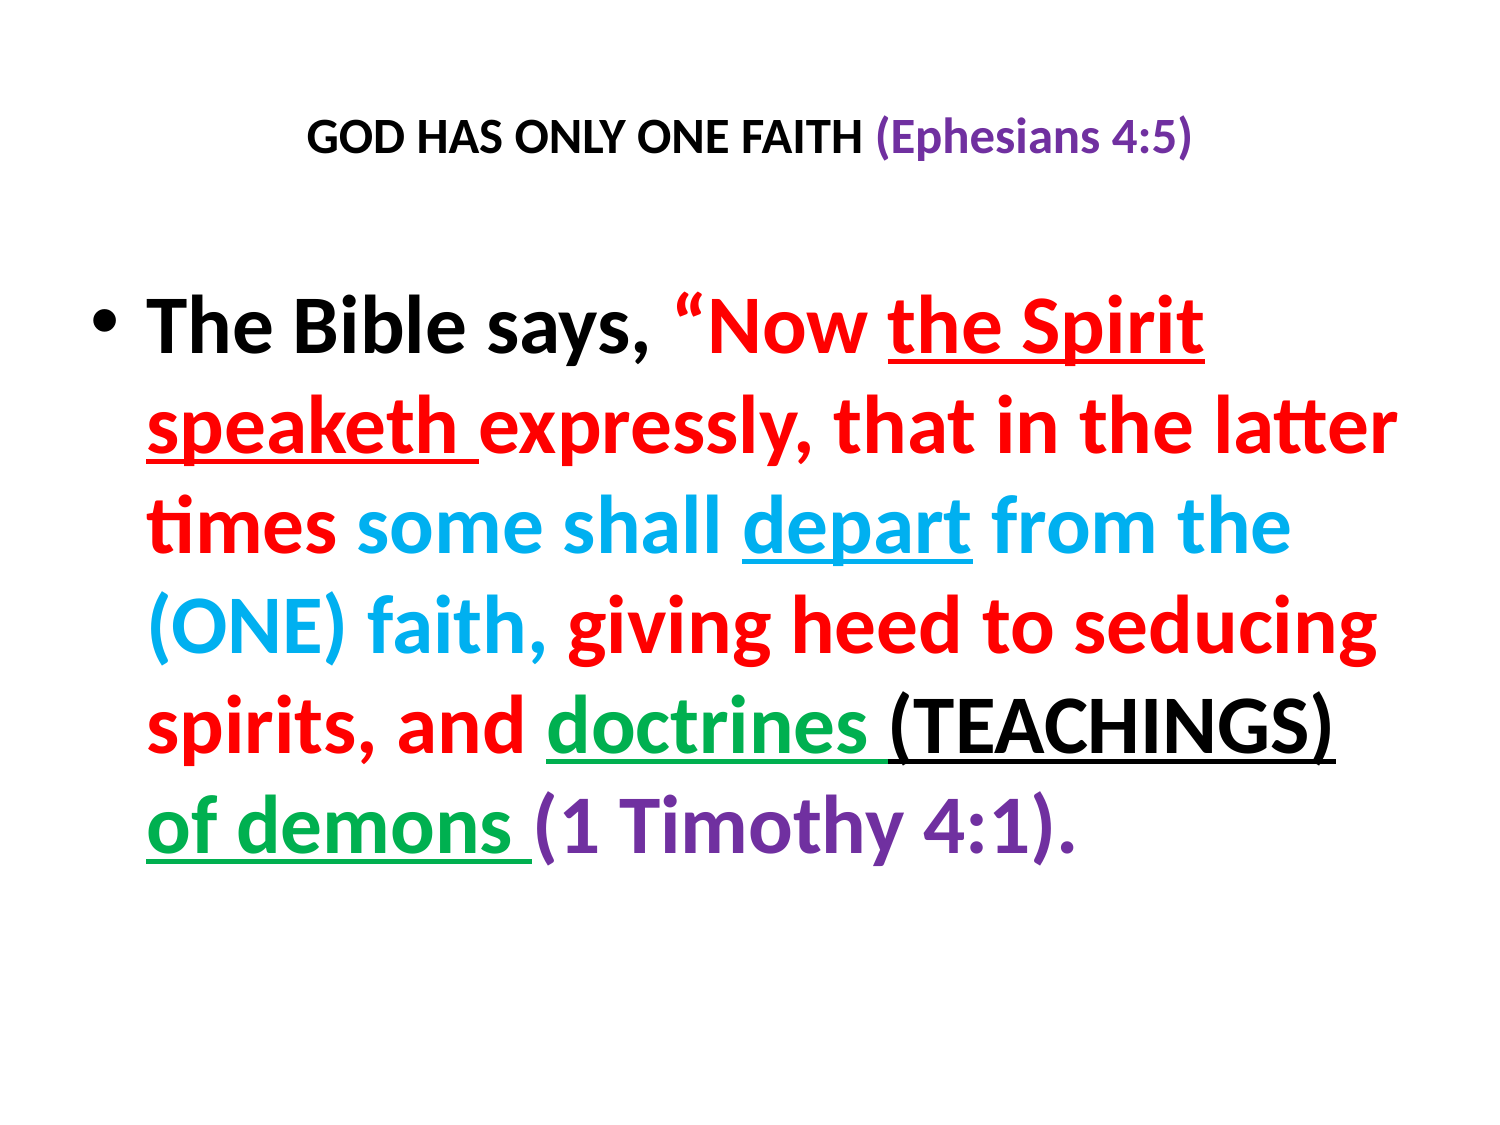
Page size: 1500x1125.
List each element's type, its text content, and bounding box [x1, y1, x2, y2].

title GOD HAS ONLY ONE FAITH (Ephesians 4:5) [75, 45, 1425, 233]
list The Bible says, “Now the Spirit speaketh expressly, that in the latter times some shall depart from the (ONE) faith, giving heed to seducing spirits, and doctrines (TEACHINGS) of demons (1 Timothy 4:1). [75, 262, 1425, 1005]
